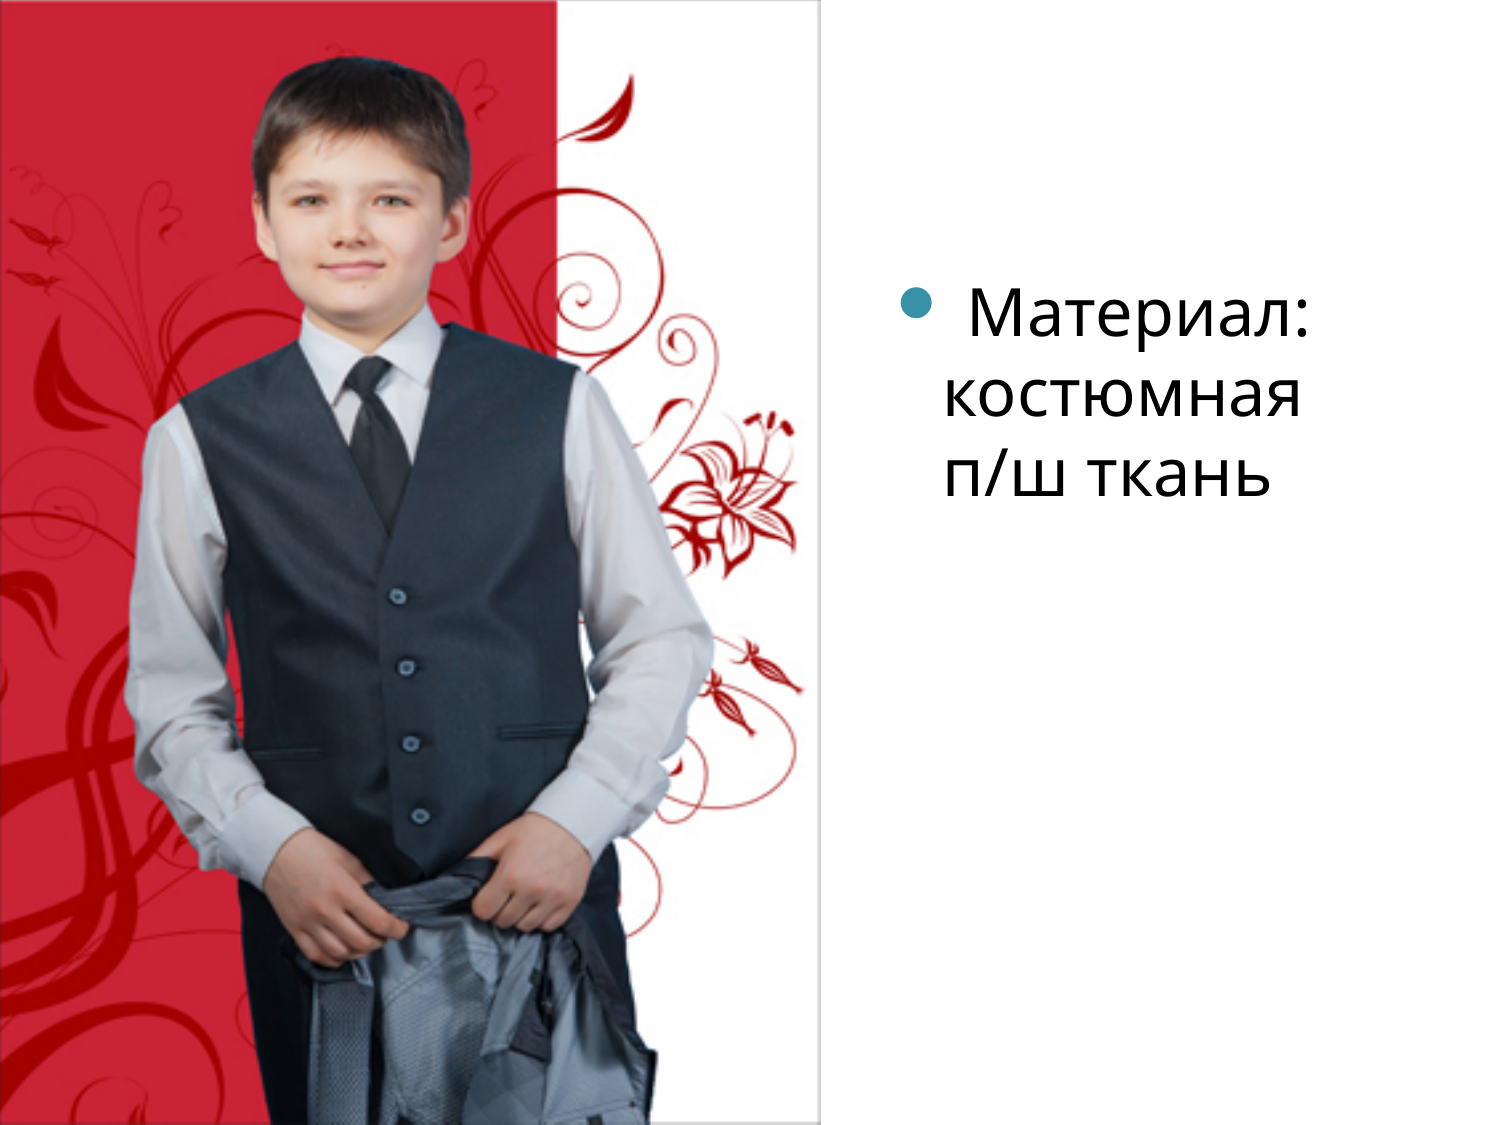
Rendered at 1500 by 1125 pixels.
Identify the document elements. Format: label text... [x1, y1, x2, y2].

picture [0, 0, 822, 1125]
list Материал: костюмная п/ш ткань [868, 262, 1425, 1005]
